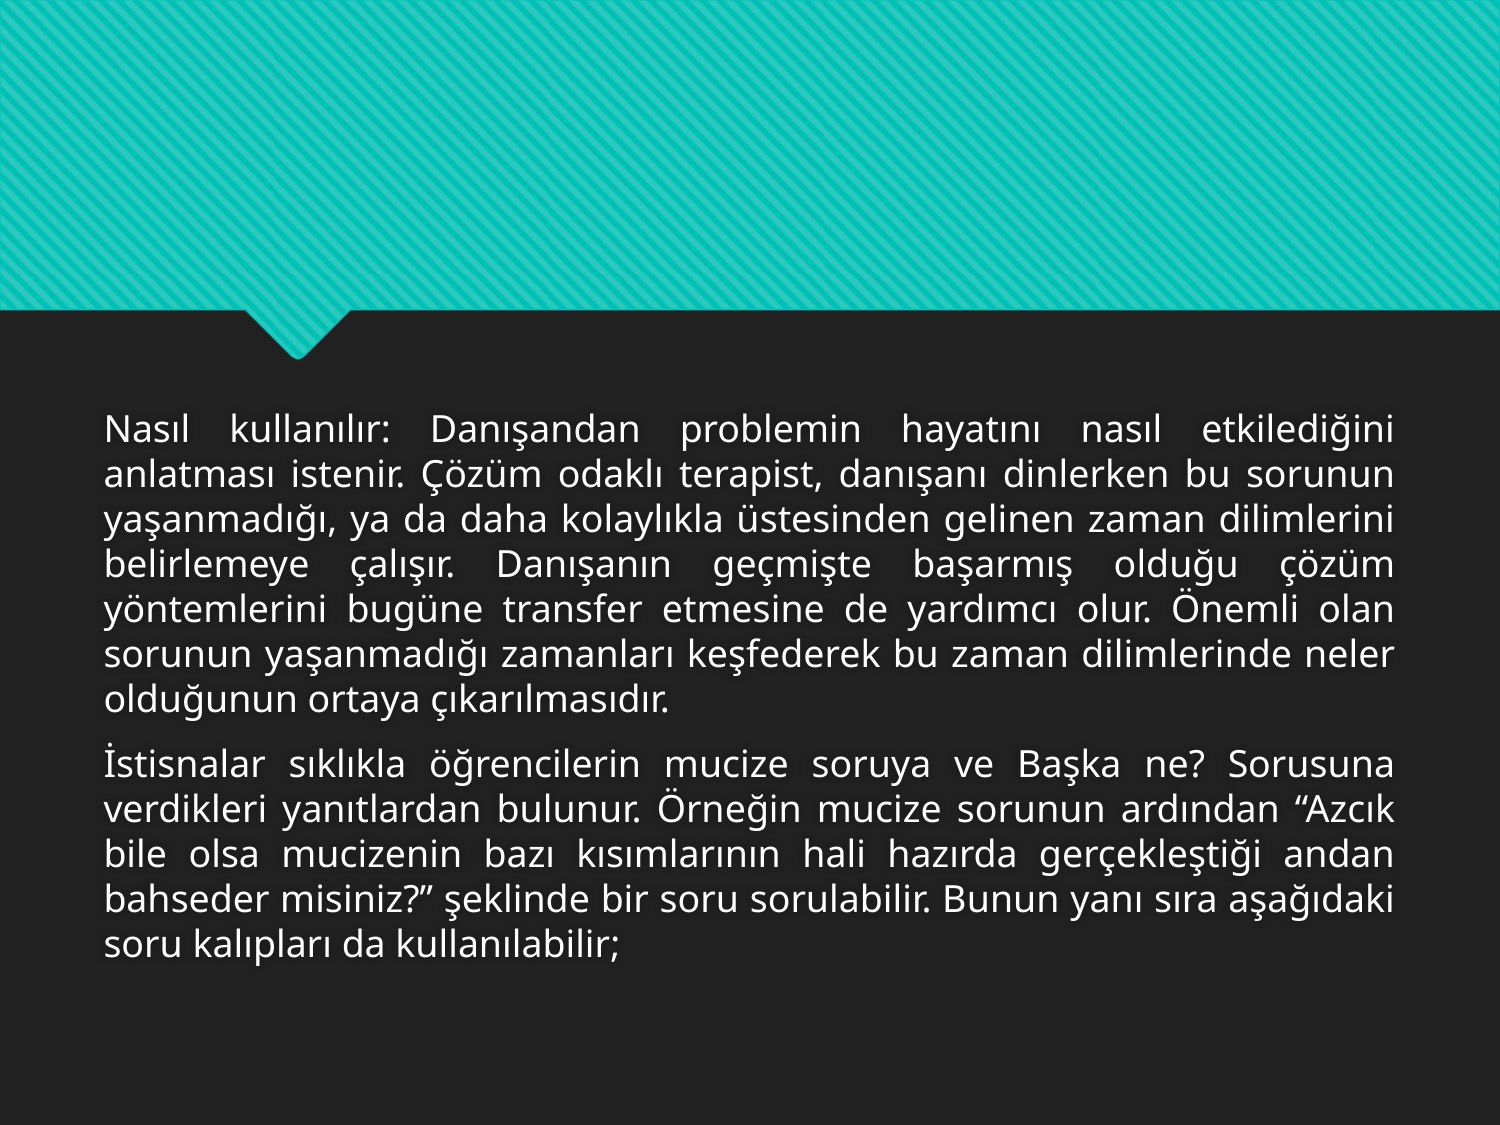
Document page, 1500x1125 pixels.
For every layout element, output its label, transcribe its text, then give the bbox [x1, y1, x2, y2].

list Nasıl kullanılır: Danışandan problemin hayatını nasıl etkilediğini anlatması istenir. Çözüm odaklı terapist, danışanı dinlerken bu sorunun yaşanmadığı, ya da daha kolaylıkla üstesinden gelinen zaman dilimlerini belirlemeye çalışır. Danışanın geçmişte başarmış olduğu çözüm yöntemlerini bugüne transfer etmesine de yardımcı olur. Önemli olan sorunun yaşanmadığı zamanları keşfederek bu zaman dilimlerinde neler olduğunun ortaya çıkarılmasıdır. İstisnalar sıklıkla öğrencilerin mucize soruya ve Başka ne? Sorusuna verdikleri yanıtlardan bulunur. Örneğin mucize sorunun ardından “Azcık bile olsa mucizenin bazı kısımlarının hali hazırda gerçekleştiği andan bahseder misiniz?” şeklinde bir soru sorulabilir. Bunun yanı sıra aşağıdaki soru kalıpları da kullanılabilir; [88, 364, 1412, 1071]
